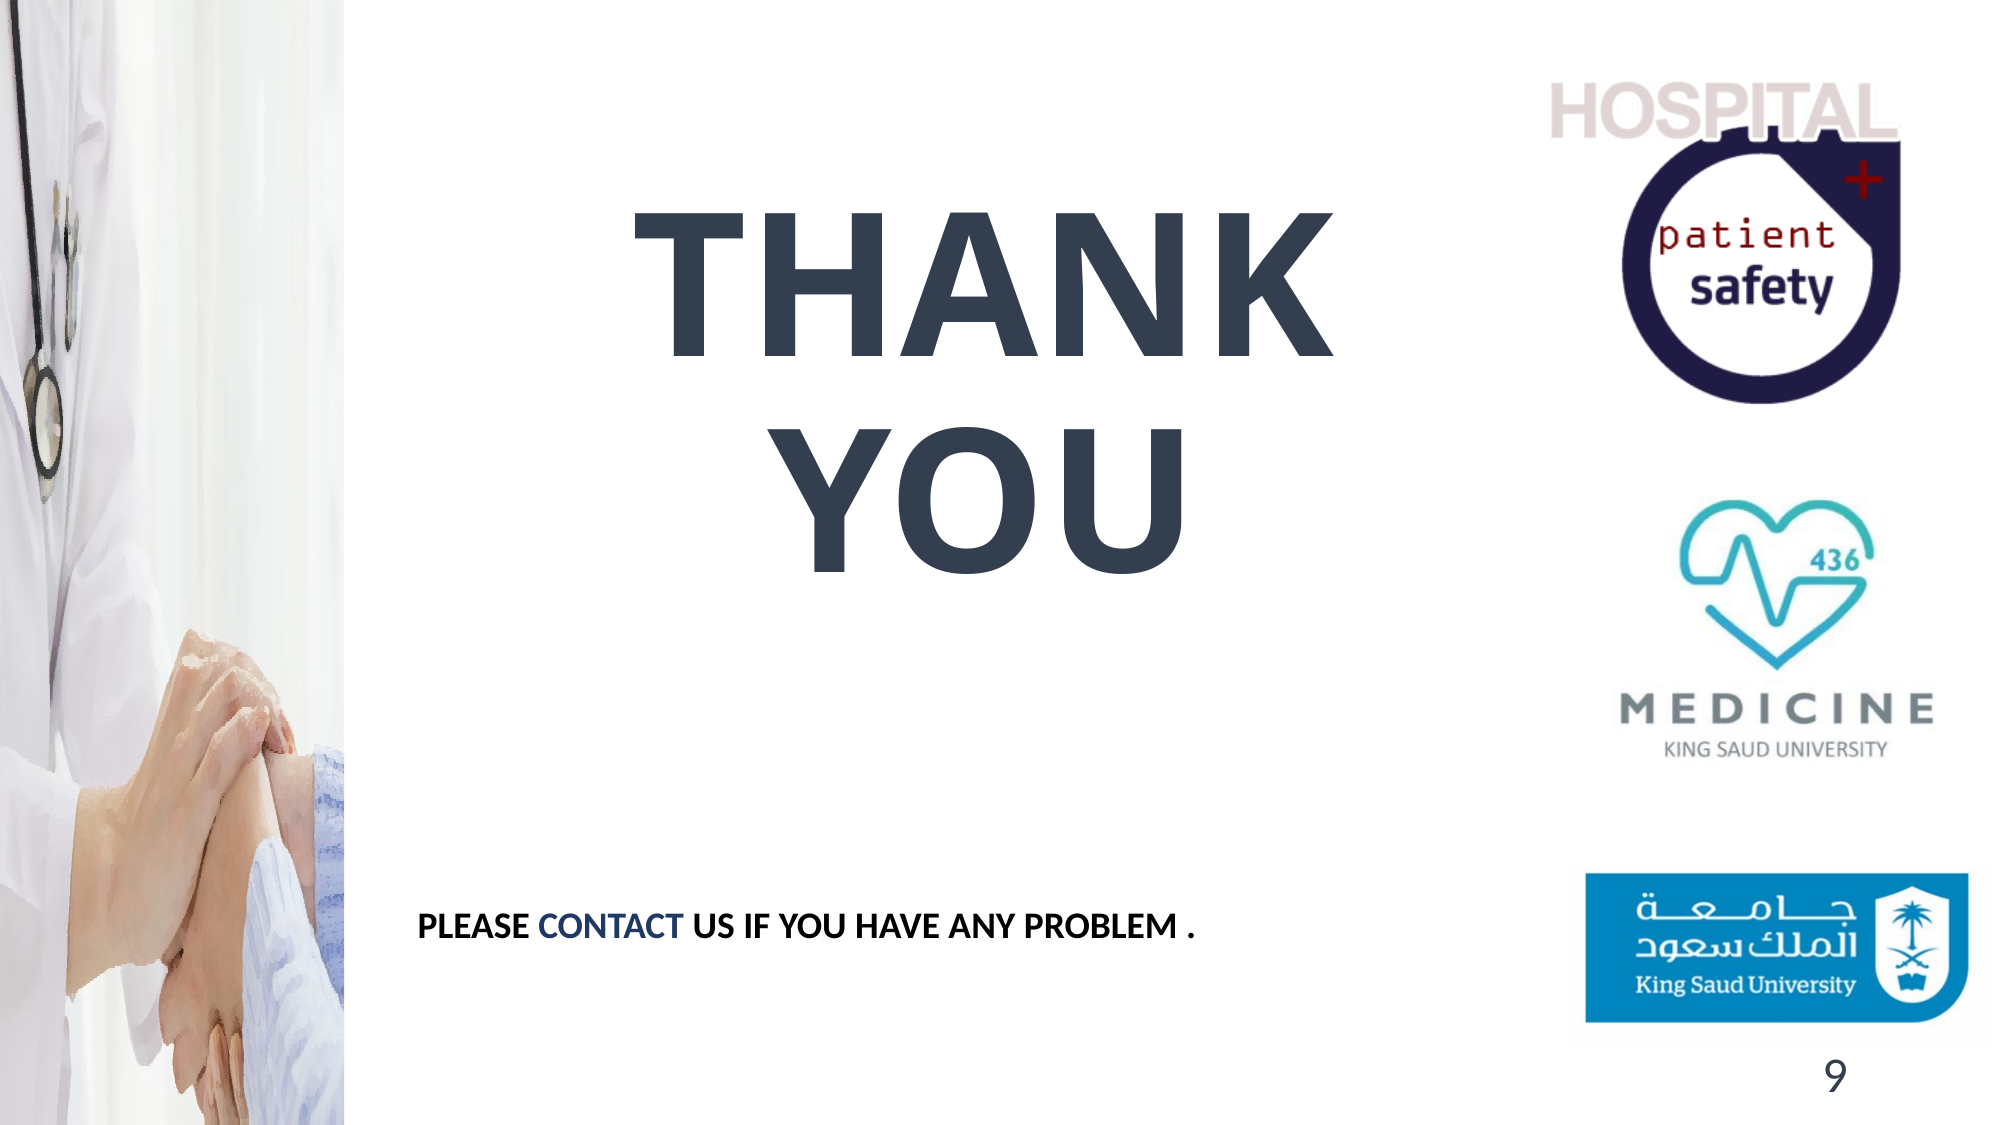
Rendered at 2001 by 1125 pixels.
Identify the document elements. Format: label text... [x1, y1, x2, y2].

picture [1417, 0, 1990, 835]
picture [0, 0, 345, 1125]
slide_number 9 [1412, 1042, 1863, 1103]
title THANK YOU [402, 455, 1562, 624]
picture [1566, 866, 1990, 1048]
text_box PLEASE CONTACT US IF YOU HAVE ANY PROBLEM . [402, 893, 1440, 954]
